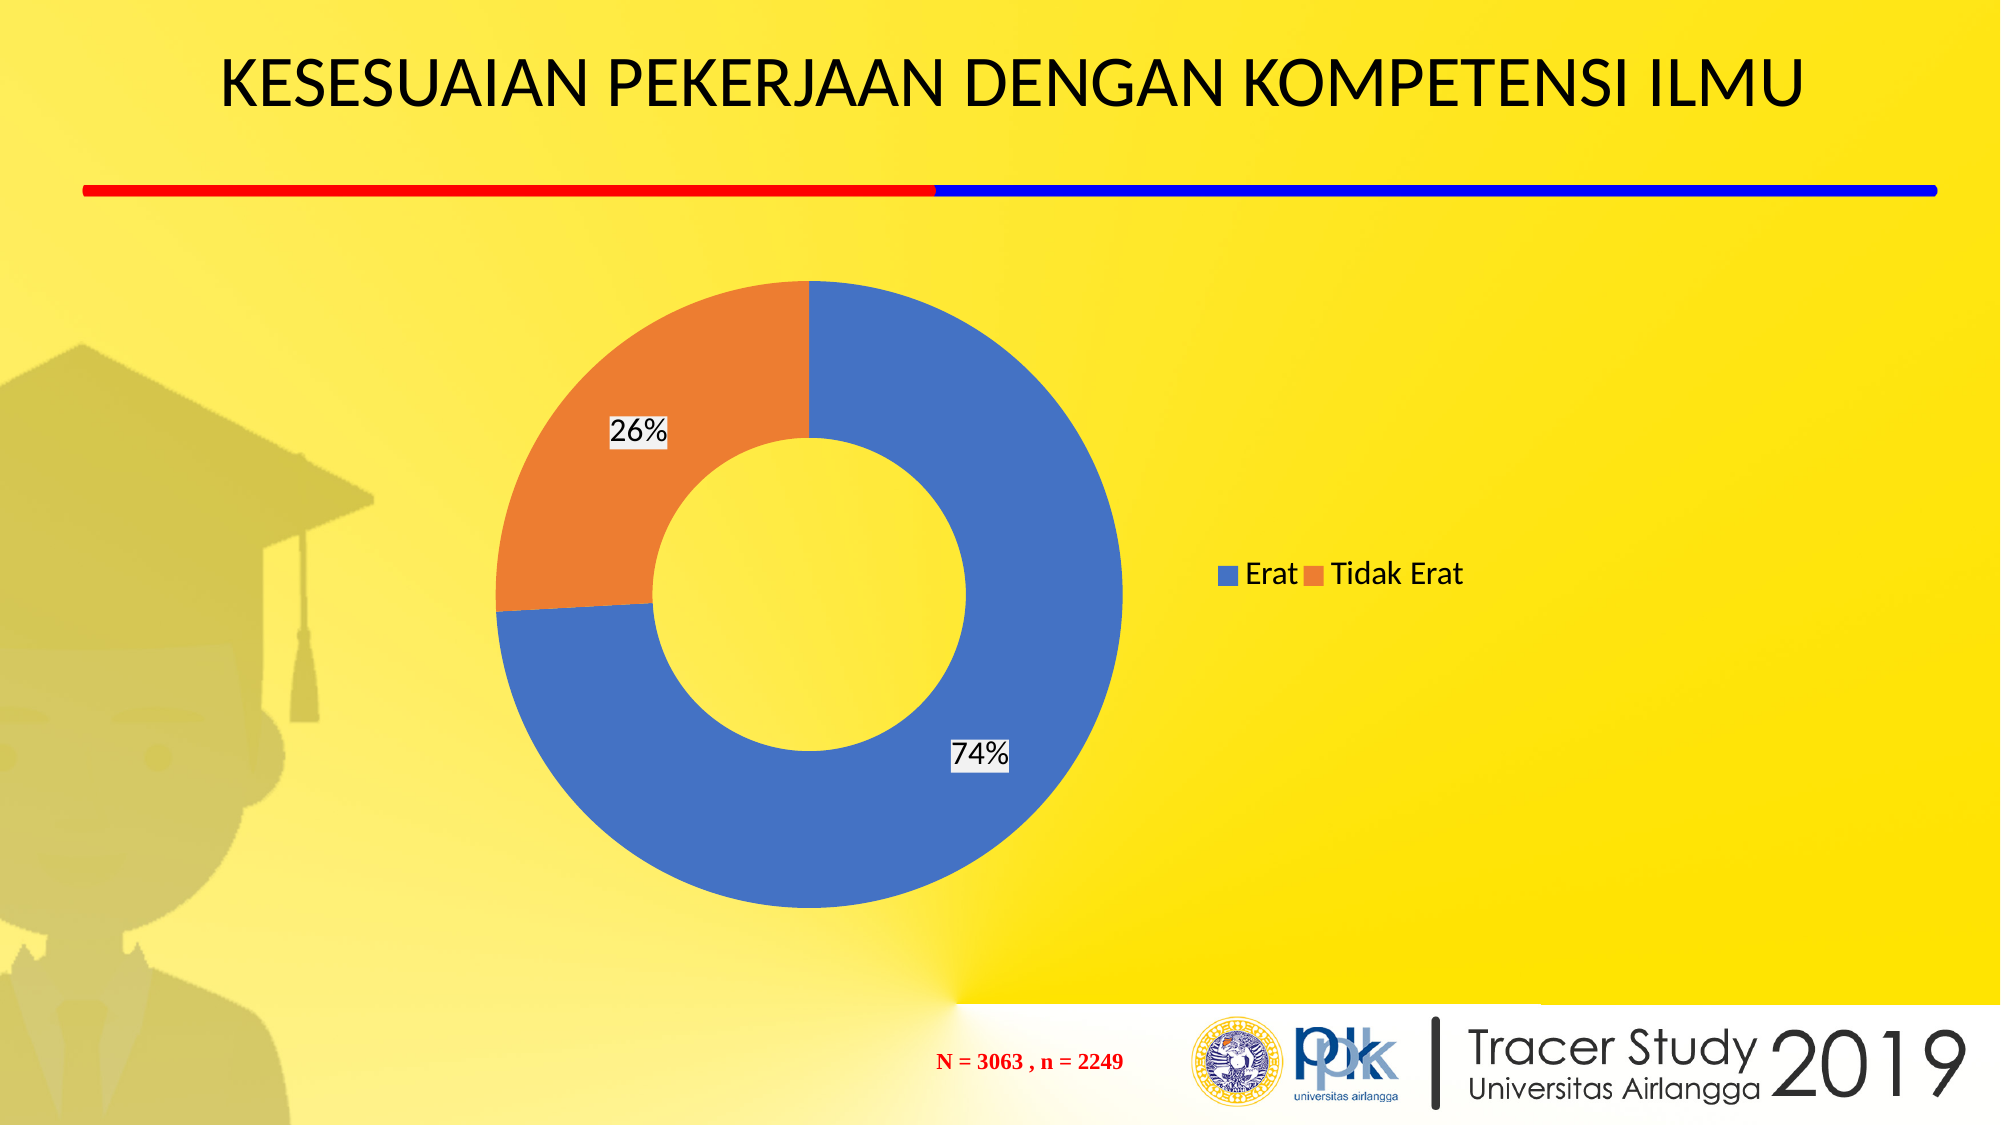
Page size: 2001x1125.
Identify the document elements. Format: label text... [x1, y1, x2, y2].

title KESESUAIAN PEKERJAAN DENGAN KOMPETENSI ILMU [82, 14, 1946, 150]
chart [82, 212, 1946, 978]
table_header N = 3063 , n = 2249 [910, 1041, 1150, 1091]
picture [0, 0, 2001, 1125]
